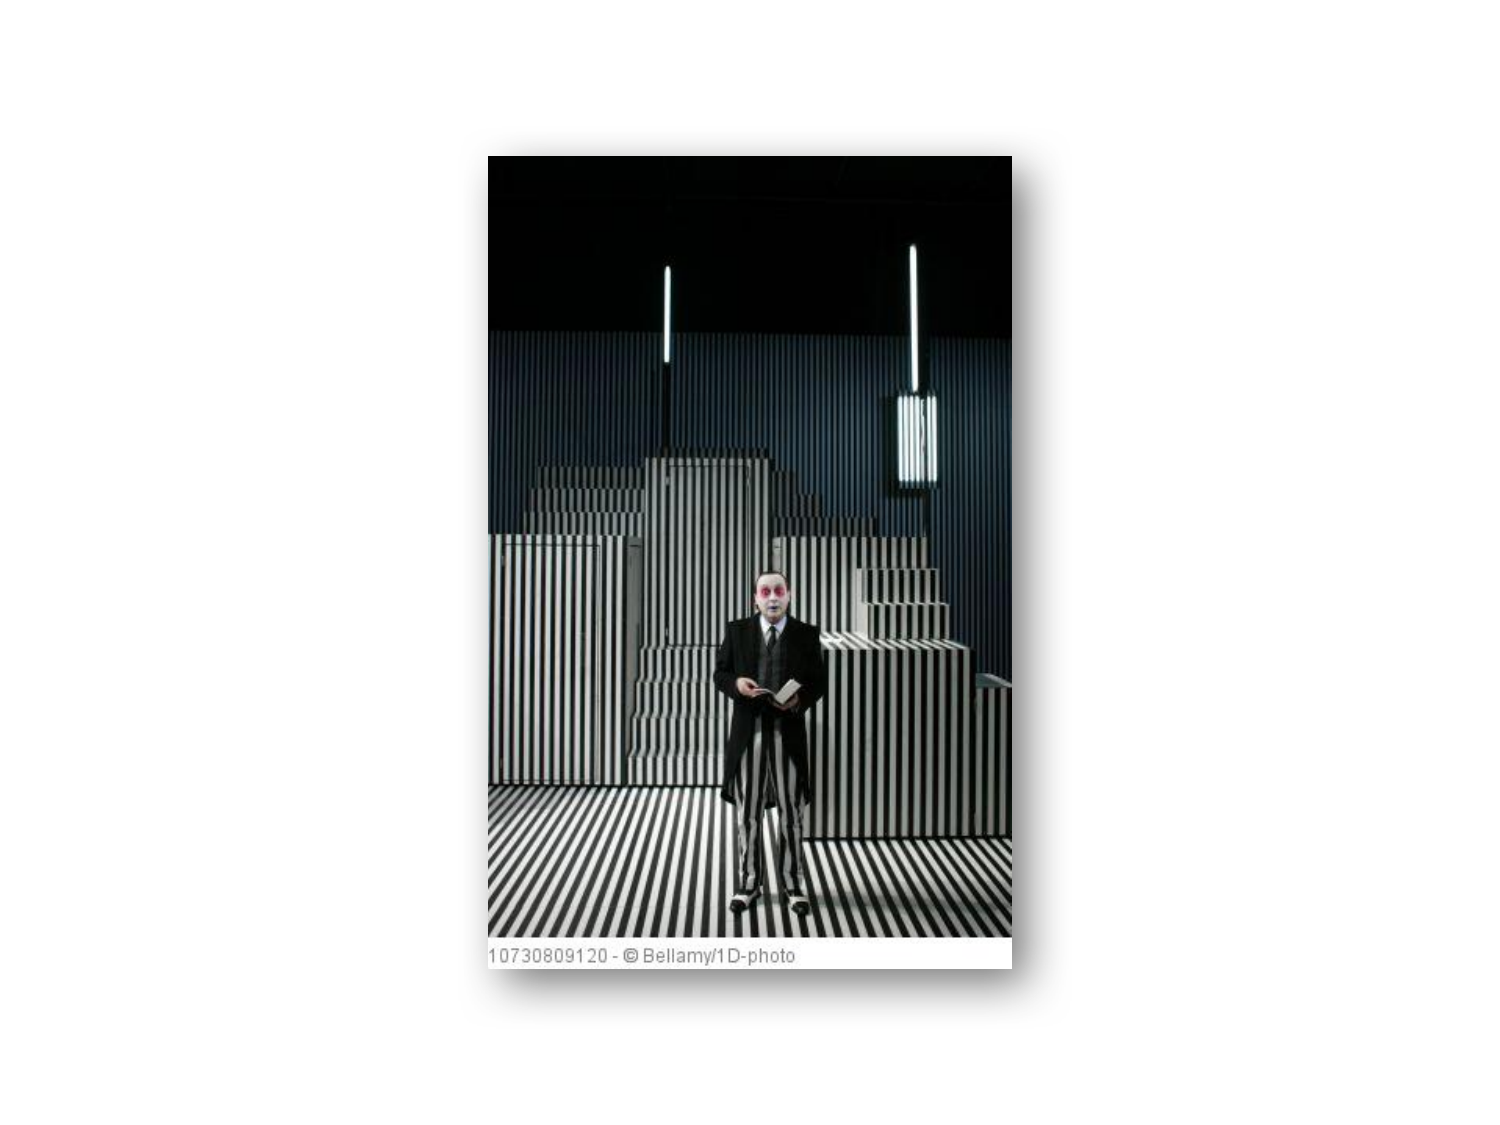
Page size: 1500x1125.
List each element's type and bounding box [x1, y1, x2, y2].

picture [487, 155, 1012, 969]
